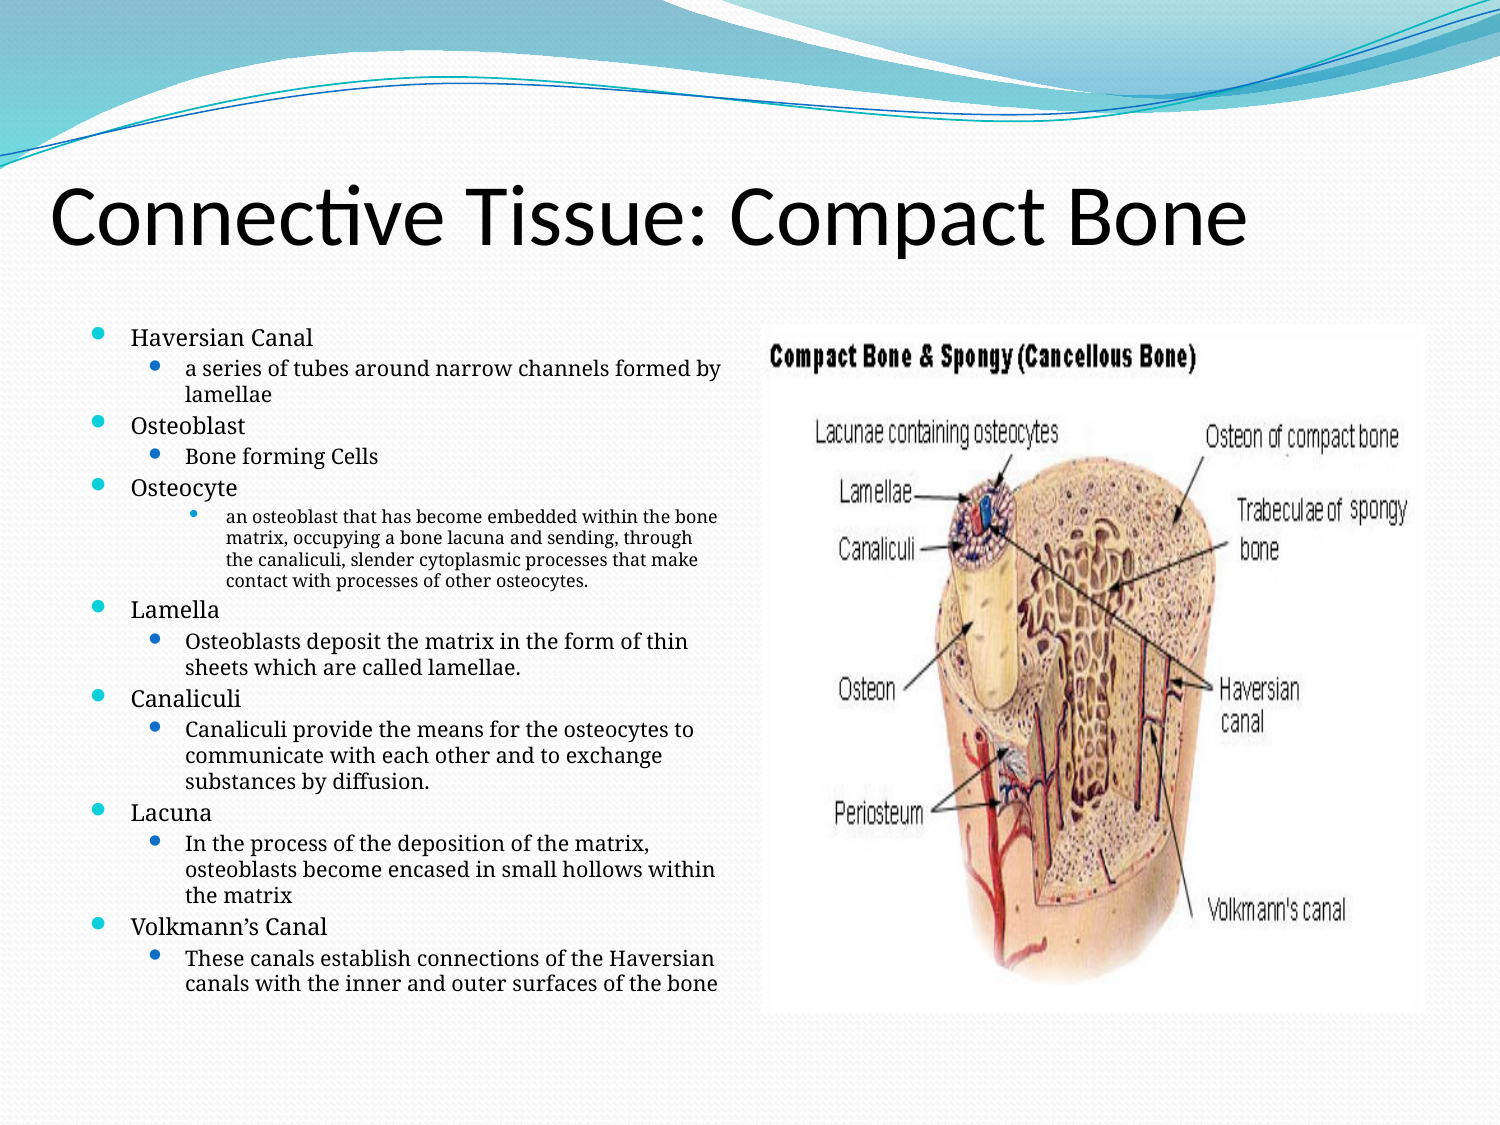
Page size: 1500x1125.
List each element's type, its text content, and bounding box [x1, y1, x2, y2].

title Connective Tissue: Compact Bone [49, 74, 1401, 263]
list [762, 324, 1426, 1013]
list Haversian Canal a series of tubes around narrow channels formed by lamellae Osteoblast Bone forming Cells Osteocyte an osteoblast that has become embedded within the bone matrix, occupying a bone lacuna and sending, through the canaliculi, slender cytoplasmic processes that make contact with processes of other osteocytes. Lamella Osteoblasts deposit the matrix in the form of thin sheets which are called lamellae. Canaliculi Canaliculi provide the means for the osteocytes to communicate with each other and to exchange substances by diffusion. Lacuna In the process of the deposition of the matrix, osteoblasts become encased in small hollows within the matrix Volkmann’s Canal These canals establish connections of the Haversian canals with the inner and outer surfaces of the bone [74, 314, 738, 1043]
